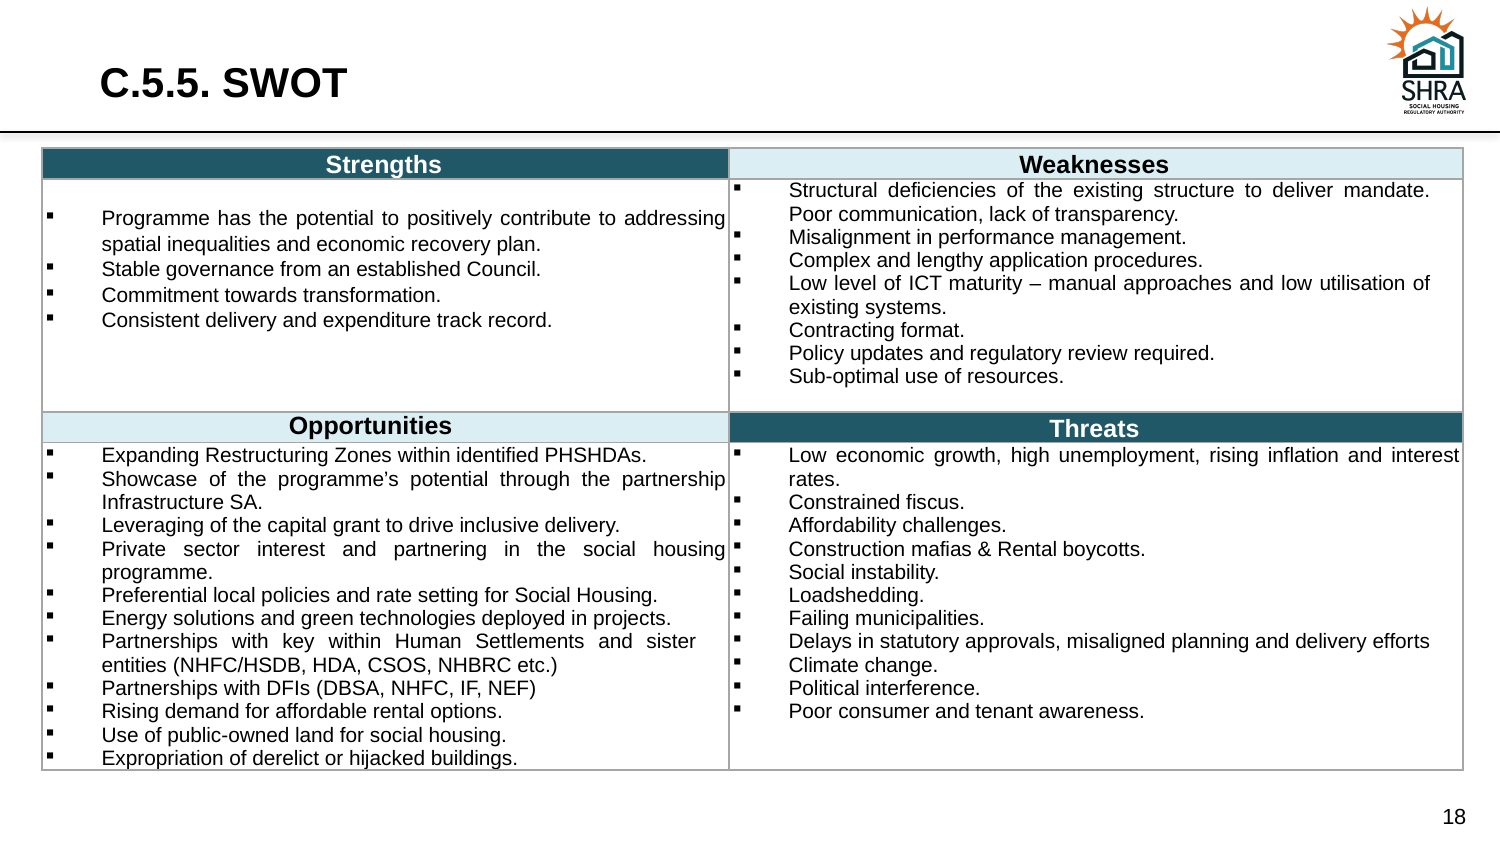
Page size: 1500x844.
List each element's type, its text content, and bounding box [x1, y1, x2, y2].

table_cell Threats [730, 413, 1462, 442]
table_header Strengths [43, 149, 728, 178]
table_cell Opportunities [43, 413, 728, 442]
table_cell Structural deficiencies of the existing structure to deliver mandate. Poor communication, lack of transparency. Misalignment in performance management. Complex and lengthy application procedures. Low level of ICT maturity – manual approaches and low utilisation of existing systems. Contracting format. Policy updates and regulatory review required. Sub-optimal use of resources. [730, 180, 1462, 411]
table_cell Expanding Restructuring Zones within identified PHSHDAs. Showcase of the programme’s potential through the partnership Infrastructure SA. Leveraging of the capital grant to drive inclusive delivery. Private sector interest and partnering in the social housing programme. Preferential local policies and rate setting for Social Housing. Energy solutions and green technologies deployed in projects. Partnerships with key within Human Settlements and sister entities (NHFC/HSDB, HDA, CSOS, NHBRC etc.) Partnerships with DFIs (DBSA, NHFC, IF, NEF) Rising demand for affordable rental options. Use of public-owned land for social housing. Expropriation of derelict or hijacked buildings. [43, 443, 728, 769]
title C.5.5. SWOT [84, 26, 1117, 136]
table_cell Programme has the potential to positively contribute to addressing spatial inequalities and economic recovery plan. Stable governance from an established Council. Commitment towards transformation. Consistent delivery and expenditure track record. [43, 180, 728, 411]
table_cell Low economic growth, high unemployment, rising inflation and interest rates. Constrained fiscus. Affordability challenges. Construction mafias & Rental boycotts. Social instability. Loadshedding. Failing municipalities. Delays in statutory approvals, misaligned planning and delivery efforts Climate change. Political interference. Poor consumer and tenant awareness. [730, 443, 1462, 769]
table_header Weaknesses [730, 149, 1462, 178]
picture [1380, 0, 1481, 124]
